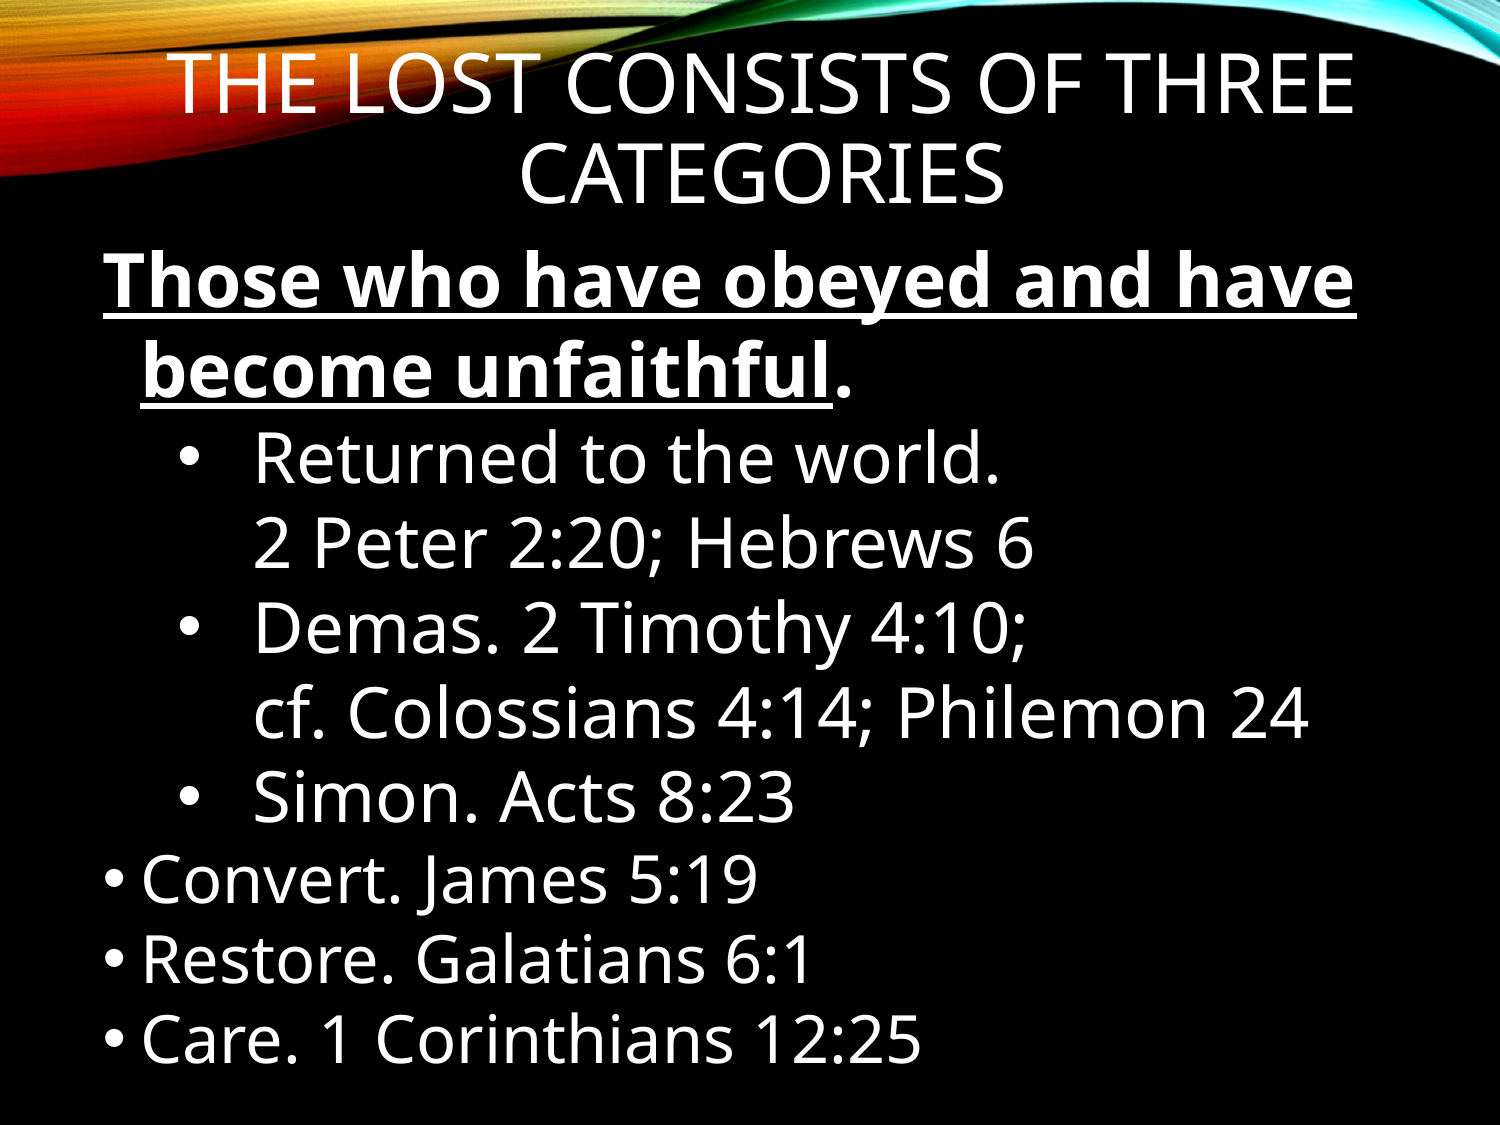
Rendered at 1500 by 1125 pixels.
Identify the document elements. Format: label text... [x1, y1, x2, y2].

title The Lost Consists Of Three Categories [87, 29, 1438, 233]
picture [0, 0, 1500, 178]
list Those who have obeyed and have become unfaithful. Returned to the world. 2 Peter 2:20; Hebrews 6 Demas. 2 Timothy 4:10; cf. Colossians 4:14; Philemon 24 Simon. Acts 8:23 Convert. James 5:19 Restore. Galatians 6:1 Care. 1 Corinthians 12:25 [87, 224, 1432, 1085]
